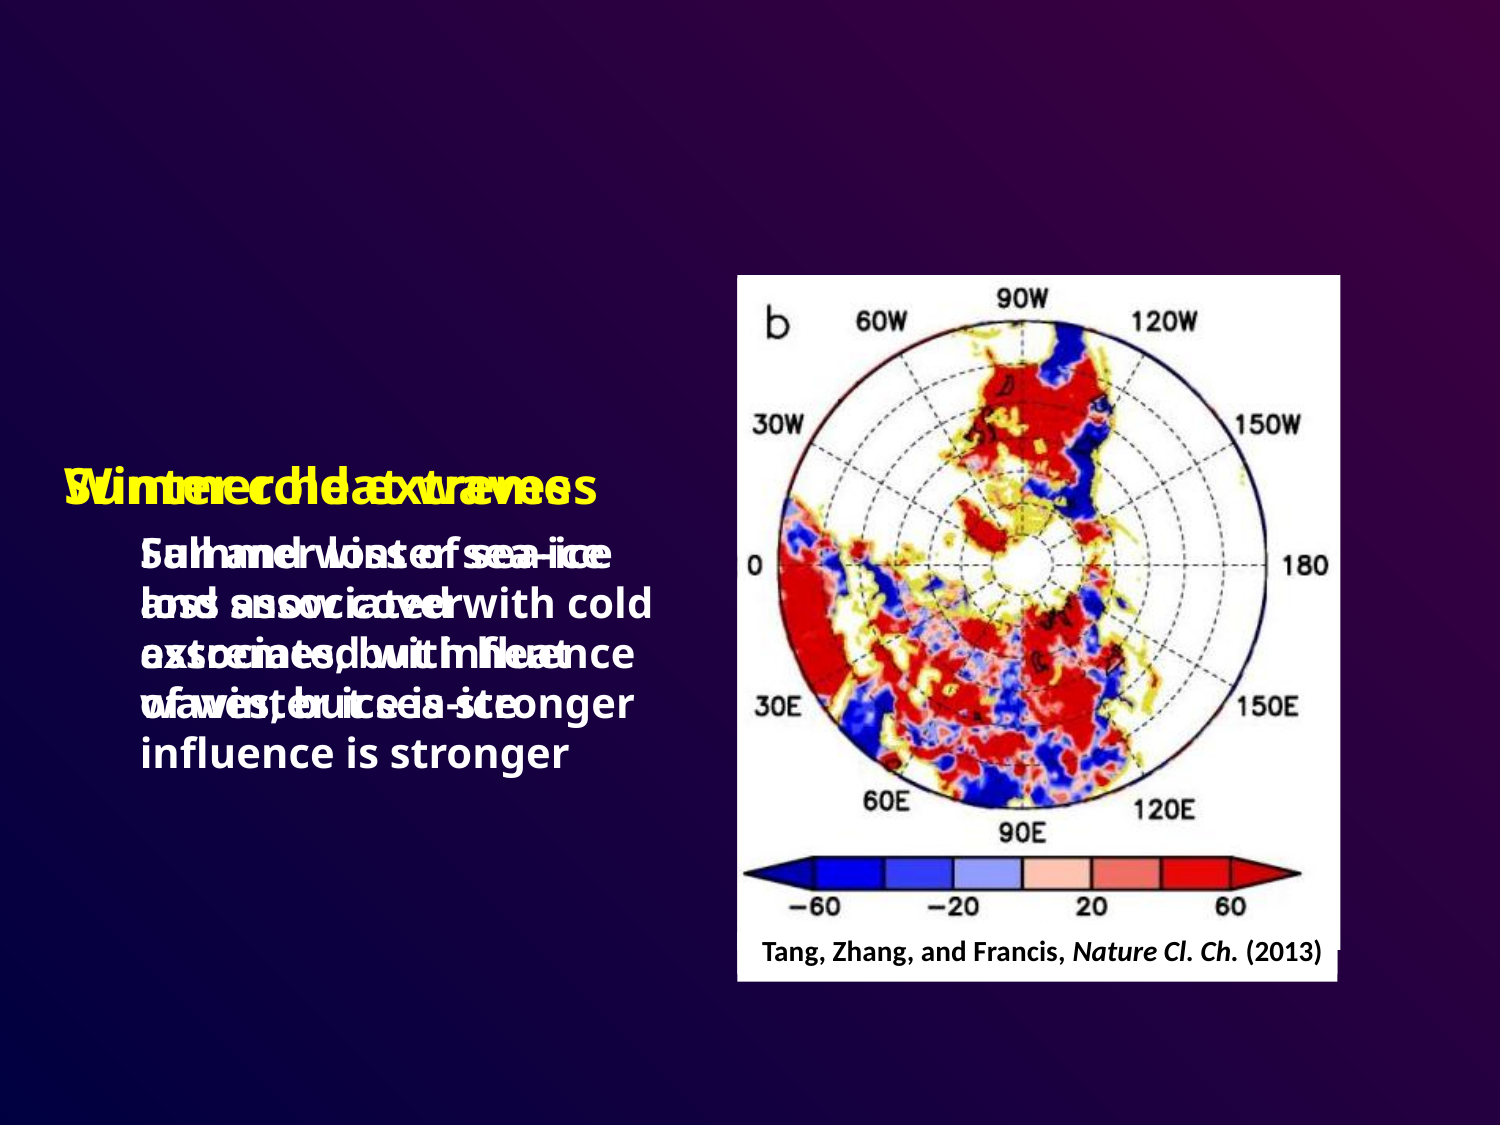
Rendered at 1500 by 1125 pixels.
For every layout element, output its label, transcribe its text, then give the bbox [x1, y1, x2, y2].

text_box Summer heat waves Summer loss of sea-ice and snow cover associated with heat waves, but sea-ice influence is stronger [50, 447, 700, 785]
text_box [737, 278, 1338, 976]
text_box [737, 274, 1341, 283]
